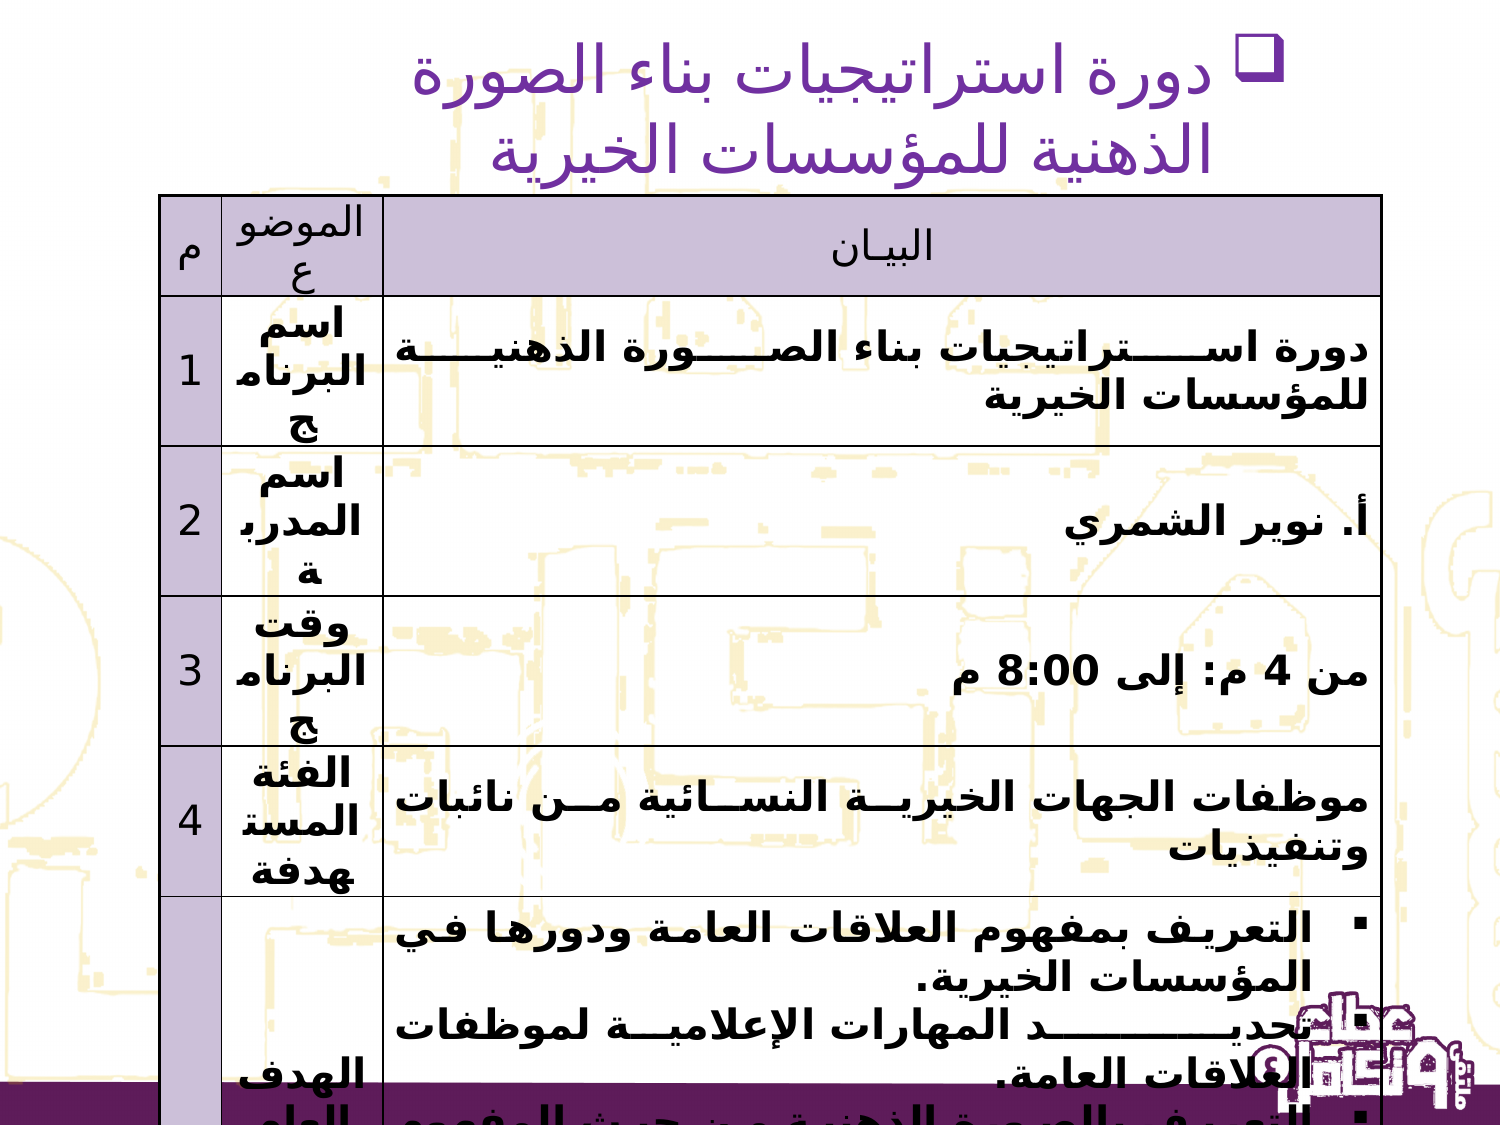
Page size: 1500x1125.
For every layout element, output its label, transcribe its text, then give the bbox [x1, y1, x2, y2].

table_header البيـان [384, 197, 1380, 295]
picture [0, 0, 1500, 1125]
table_cell 5 [161, 897, 221, 1125]
table_cell دورة استراتيجيات بناء الصورة الذهنية للمؤسسات الخيرية [384, 297, 1380, 445]
text_box دورة استراتيجيات بناء الصورة الذهنية للمؤسسات الخيرية [289, 19, 1306, 194]
table_cell 2 [161, 447, 221, 595]
table_cell اسم البرنامج [222, 297, 382, 445]
table_cell من 4 م: إلى 8:00 م [384, 597, 1380, 745]
table_cell الهدف العام للبرنامج [222, 897, 382, 1125]
table_cell التعريف بمفهوم العلاقات العامة ودورها في المؤسسات الخيرية. تحديــــــــــد المهارات الإعلامية لموظفات العلاقات العامة. التعريف بالصورة الذهنية من حيث المفهوم والمصادر والمكونات. تحديد استراتيجيات وقواعد بناء الصورة الذهنية بالشكل الصحيح. بناء استراتيجية إعلامية ناجحة للتواصل مع الإعلام والجمهور. [384, 897, 1380, 1125]
table_cell 1 [161, 297, 221, 445]
table_cell اسم المدربة [222, 447, 382, 595]
table_header الموضوع [222, 197, 382, 295]
table_cell الفئة المستهدفة [222, 747, 382, 896]
table_cell 4 [161, 747, 221, 896]
table_cell موظفات الجهات الخيرية النسائية من نائبات وتنفيذيات [384, 747, 1380, 896]
table_cell أ. نوير الشمري [384, 447, 1380, 595]
table_cell 3 [161, 597, 221, 745]
table_header م [161, 197, 221, 295]
table_cell وقت البرنامج [222, 597, 382, 745]
